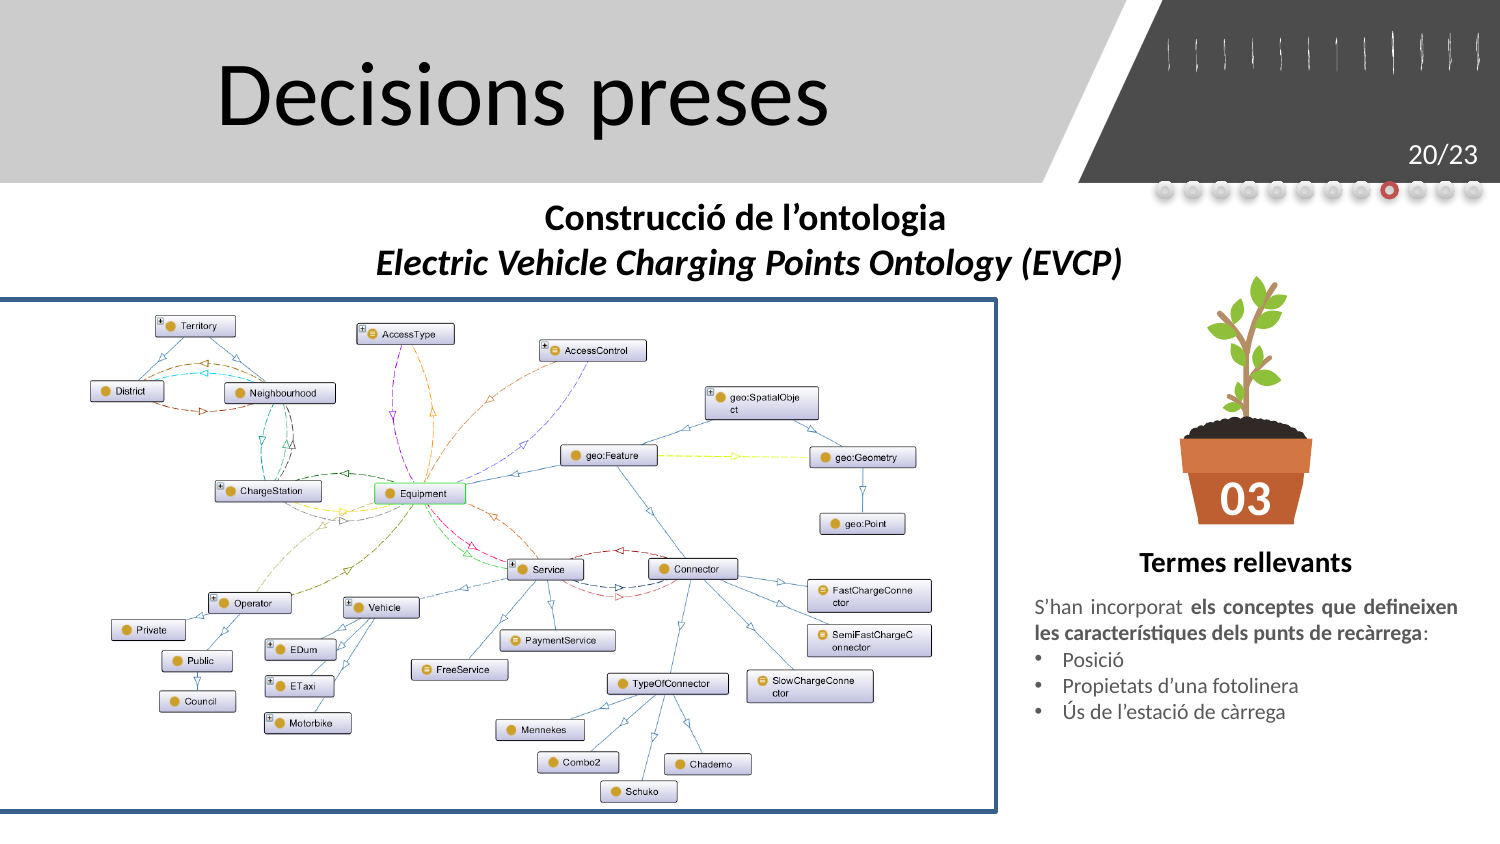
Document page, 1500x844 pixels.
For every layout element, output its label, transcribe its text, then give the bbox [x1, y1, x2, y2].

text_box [0, 299, 996, 812]
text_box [0, 0, 1150, 192]
text_box S’han incorporat els conceptes que defineixen les característiques dels punts de recàrrega: Posició Propietats d’una fotolinera Ús de l’estació de càrrega [1034, 585, 1459, 732]
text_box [1179, 275, 1313, 525]
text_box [1155, 0, 1493, 266]
text_box Construcció de l’ontologia Electric Vehicle Charging Points Ontology (EVCP) [360, 201, 1139, 291]
text_box Termes rellevants [1033, 536, 1459, 586]
